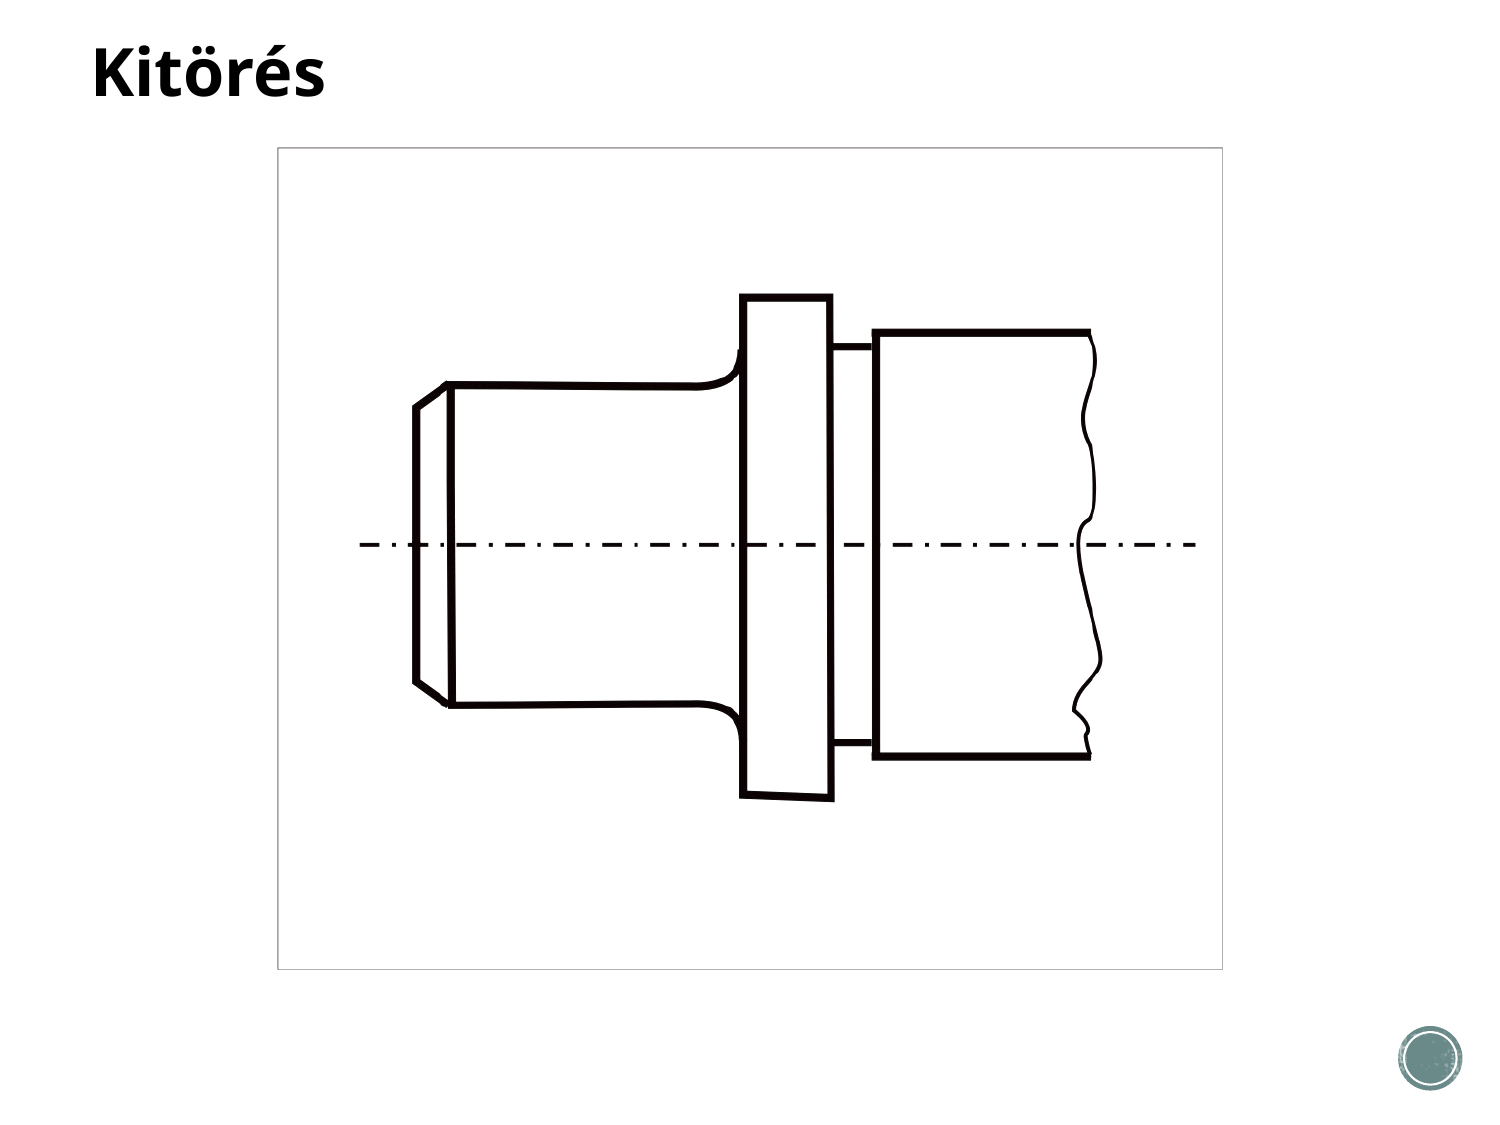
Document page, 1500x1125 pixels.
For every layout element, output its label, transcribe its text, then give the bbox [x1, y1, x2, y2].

picture [277, 150, 1222, 970]
title Kitörés [75, 0, 1426, 150]
